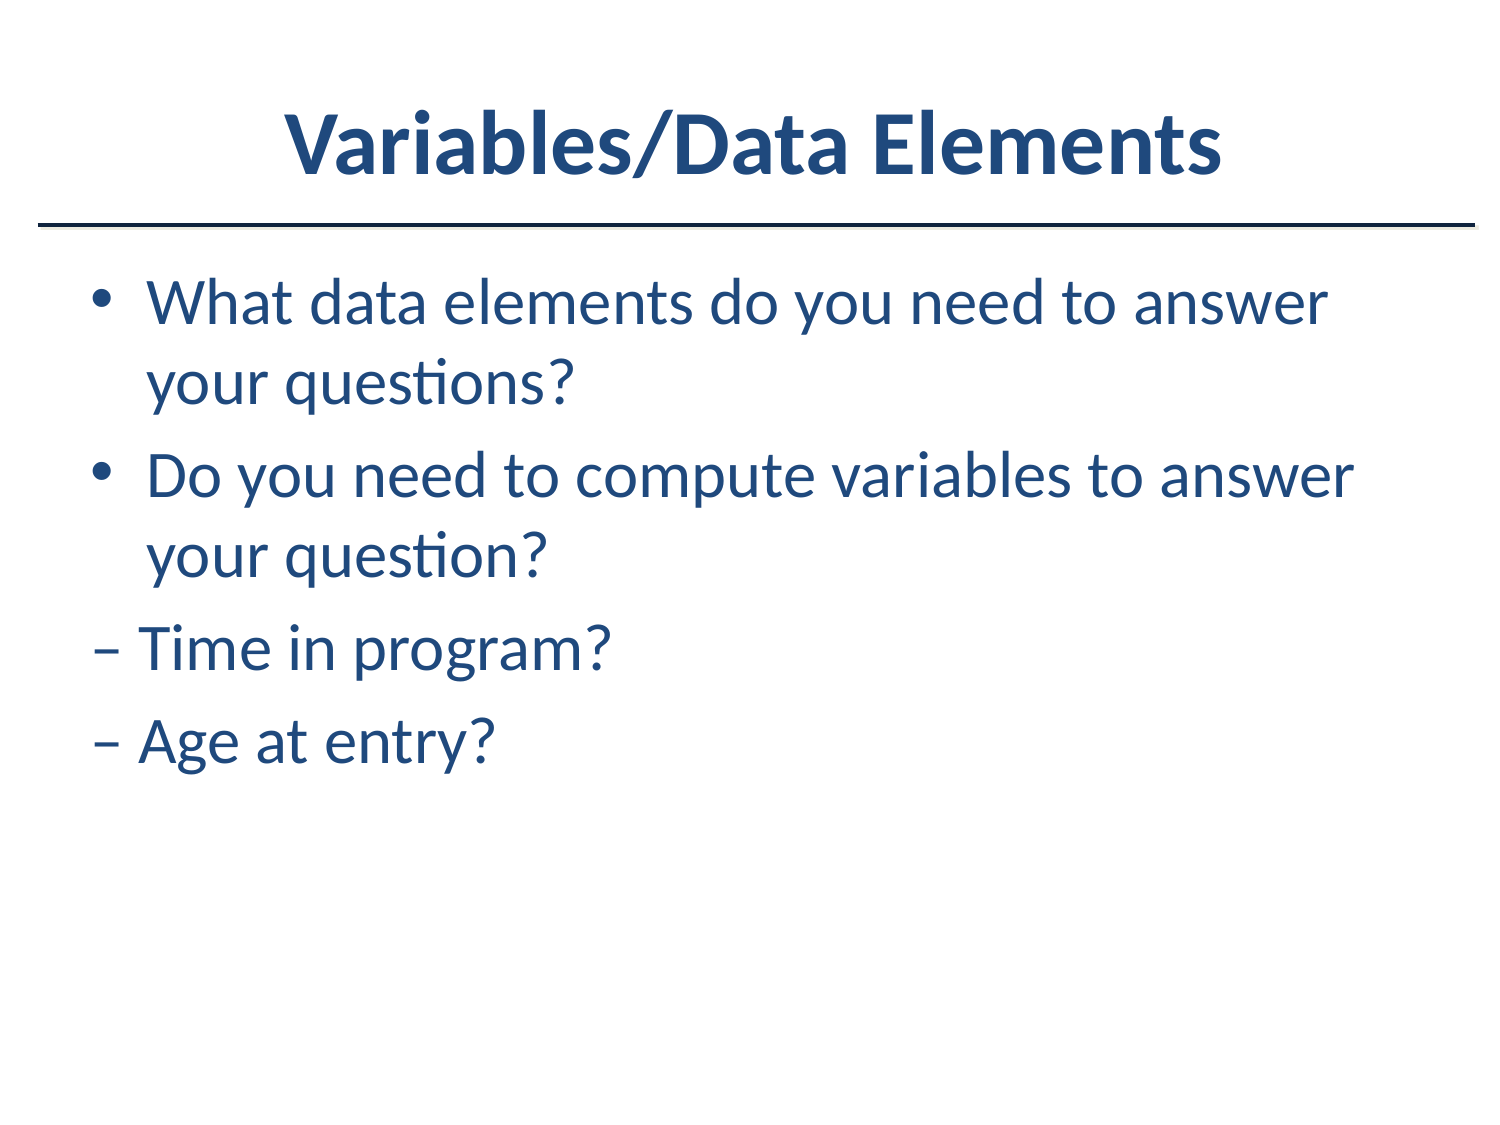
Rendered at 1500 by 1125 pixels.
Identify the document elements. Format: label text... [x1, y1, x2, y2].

list What data elements do you need to answer your questions? Do you need to compute variables to answer your question? – Time in program? – Age at entry? [75, 249, 1425, 1005]
title Variables/Data Elements [79, 62, 1429, 213]
